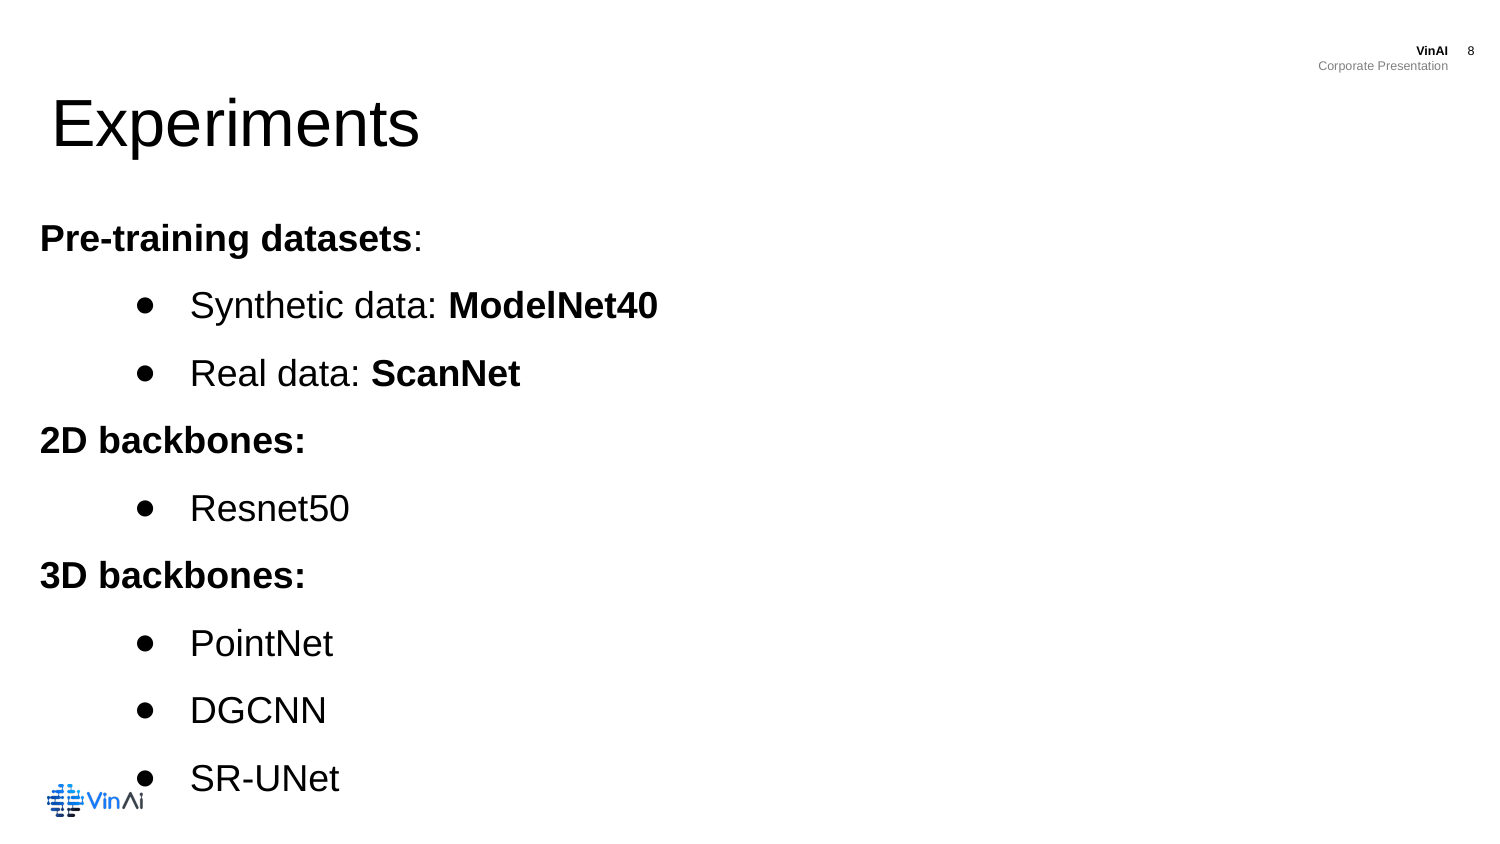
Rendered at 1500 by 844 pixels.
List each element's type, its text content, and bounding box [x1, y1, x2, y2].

text_box Experiments [51, 72, 1449, 167]
text_box Pre-training datasets: Synthetic data: ModelNet40 Real data: ScanNet 2D backbones: Resnet50 3D backbones: PointNet DGCNN SR-UNet [40, 191, 1480, 844]
